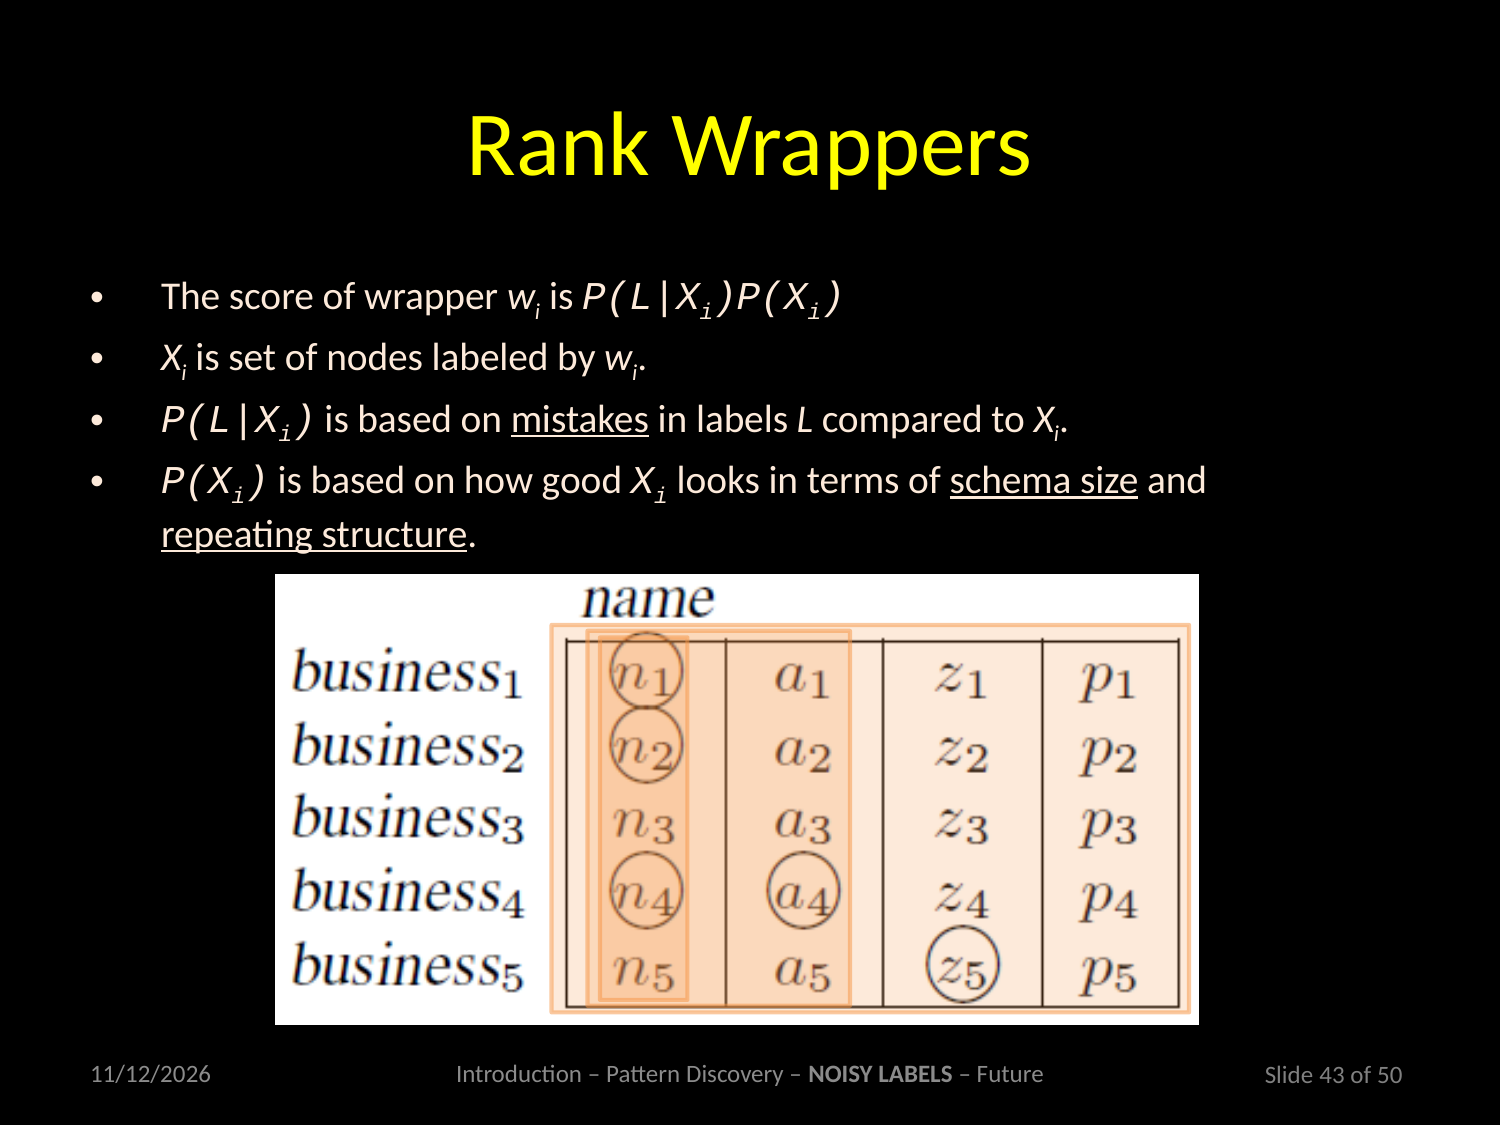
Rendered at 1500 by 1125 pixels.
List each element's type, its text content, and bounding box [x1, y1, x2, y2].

title Rank Wrappers [75, 45, 1425, 233]
footer Introduction – Pattern Discovery – NOISY LABELS – Future [425, 1042, 1075, 1103]
picture [274, 574, 1199, 1026]
list The score of wrapper wi is P(L|Xi)P(Xi) Xi is set of nodes labeled by wi. P(L|Xi) is based on mistakes in labels L compared to Xi. P(Xi) is based on how good Xi looks in terms of schema size and repeating structure. [75, 262, 1375, 563]
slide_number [75, 1042, 425, 1103]
